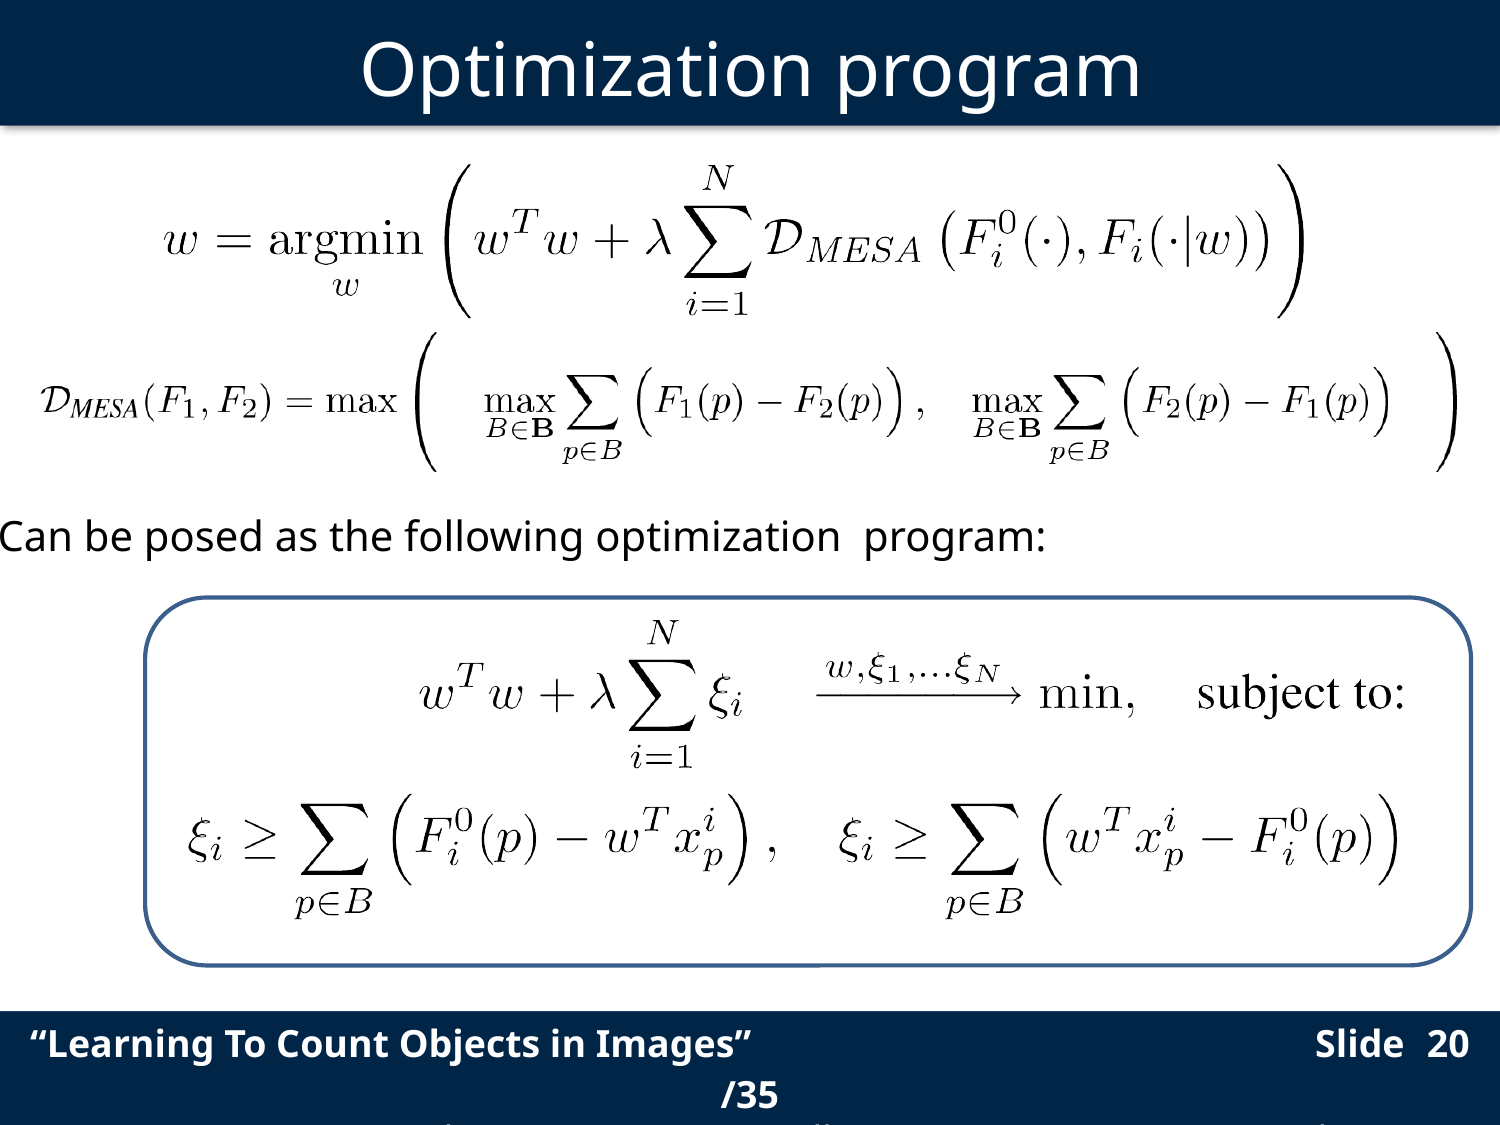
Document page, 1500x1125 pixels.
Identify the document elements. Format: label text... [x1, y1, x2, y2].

text_box Can be posed as the following optimization program: [0, 502, 1062, 568]
title Optimization program [76, 19, 1427, 114]
text_box [143, 595, 1474, 968]
picture [159, 162, 1307, 322]
picture [39, 323, 1468, 477]
picture [183, 617, 1408, 922]
